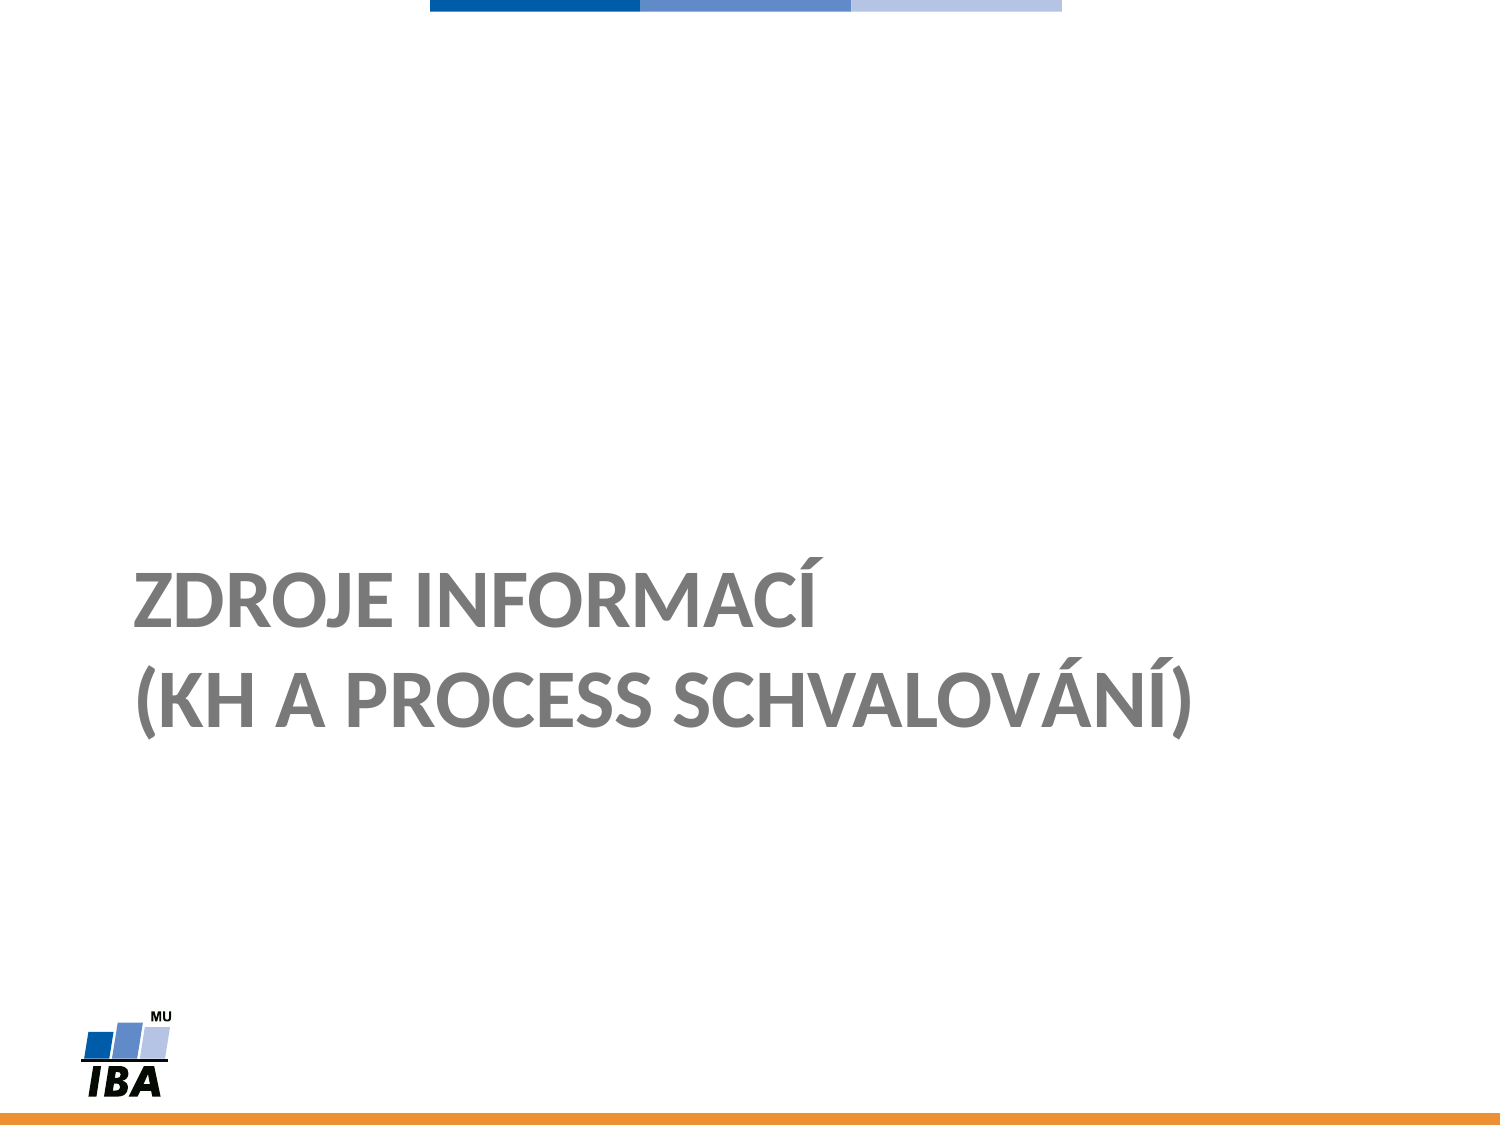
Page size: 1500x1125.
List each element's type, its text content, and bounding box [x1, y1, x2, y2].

title Zdroje informací (KH a process schvalování) [118, 536, 1394, 761]
